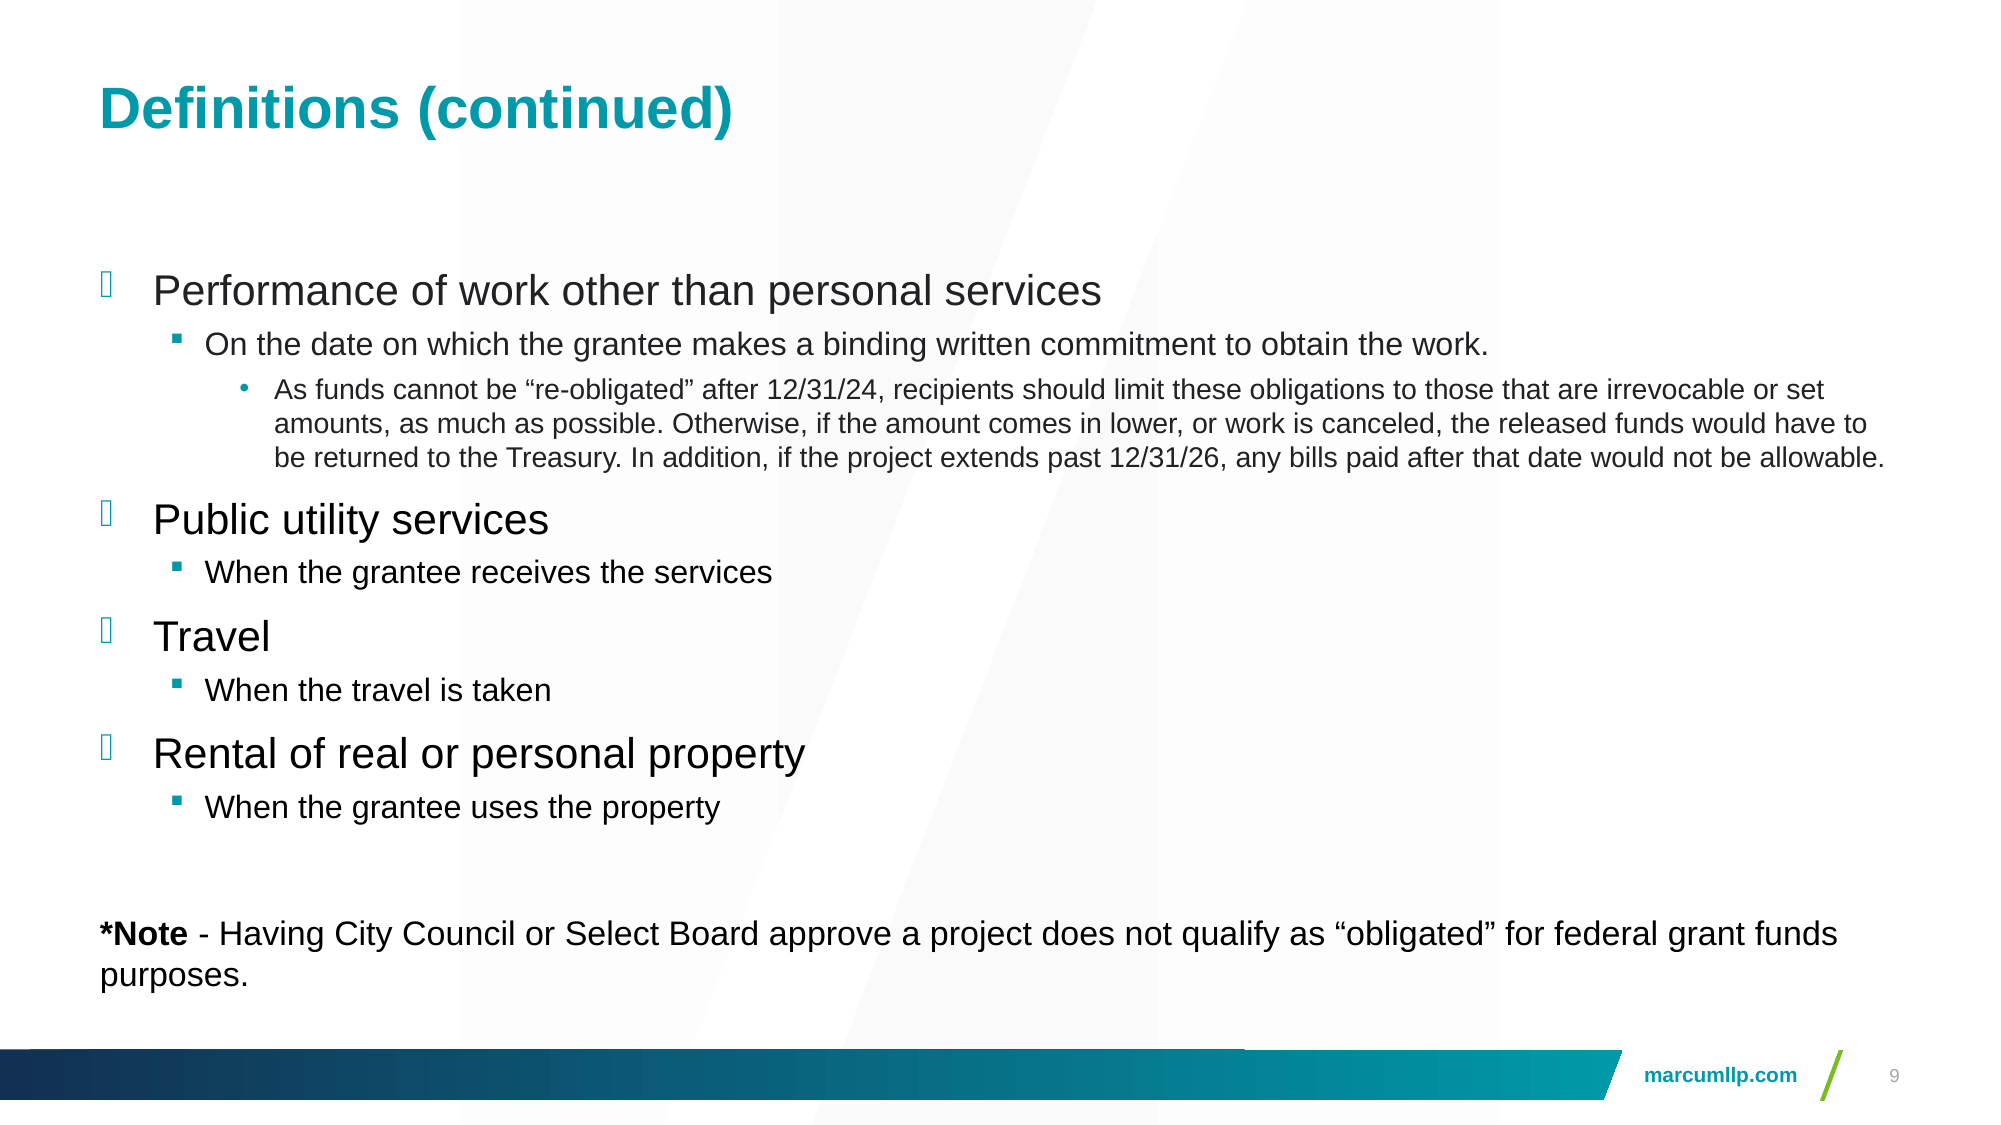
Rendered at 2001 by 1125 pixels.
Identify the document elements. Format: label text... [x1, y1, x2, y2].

slide_number 9 [1824, 1044, 1900, 1105]
list Performance of work other than personal services On the date on which the grantee makes a binding written commitment to obtain the work. As funds cannot be “re-obligated” after 12/31/24, recipients should limit these obligations to those that are irrevocable or set amounts, as much as possible. Otherwise, if the amount comes in lower, or work is canceled, the released funds would have to be returned to the Treasury. In addition, if the project extends past 12/31/26, any bills paid after that date would not be allowable. Public utility services When the grantee receives the services Travel When the travel is taken Rental of real or personal property When the grantee uses the property *Note - Having City Council or Select Board approve a project does not qualify as “obligated” for federal grant funds purposes. [99, 262, 1900, 1007]
title Definitions (continued) [99, 70, 1900, 166]
